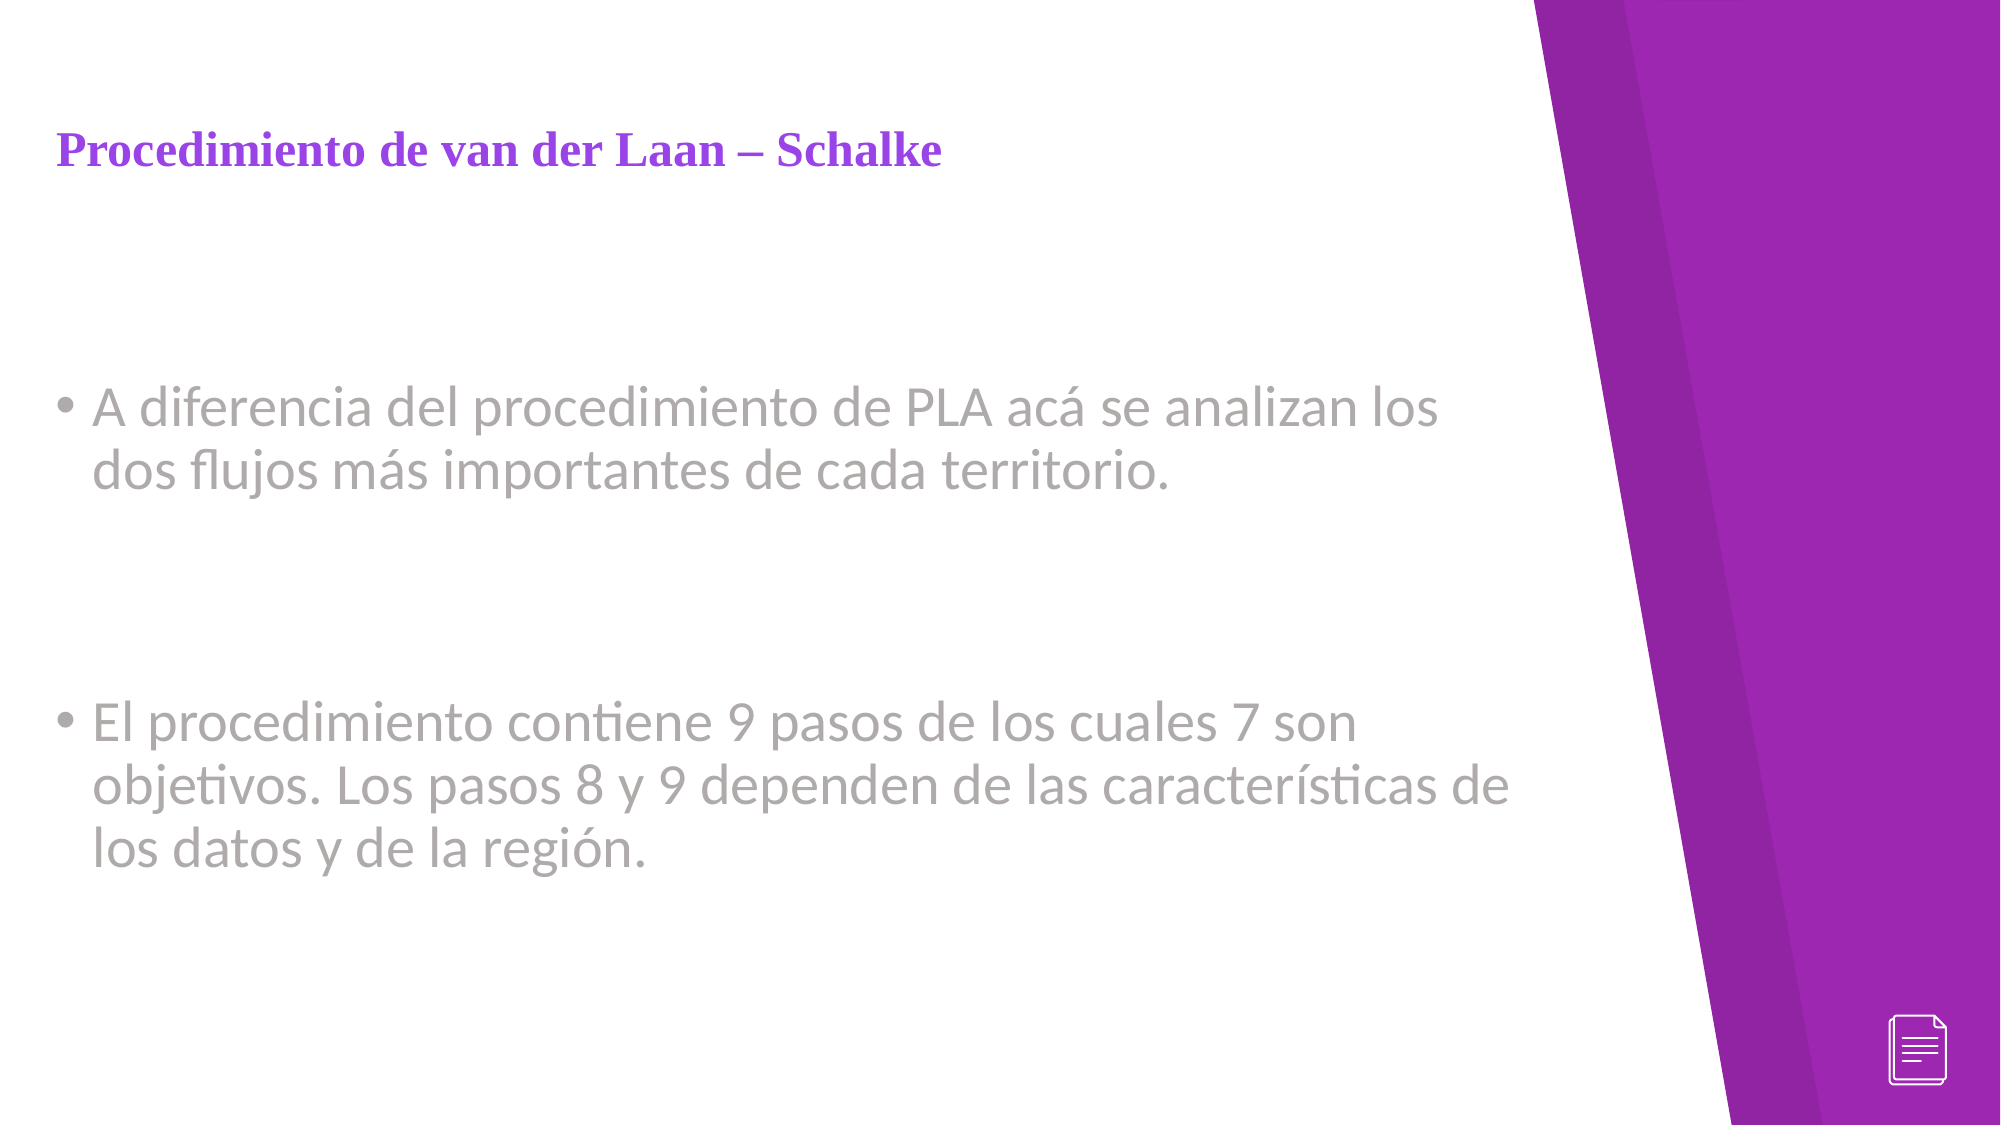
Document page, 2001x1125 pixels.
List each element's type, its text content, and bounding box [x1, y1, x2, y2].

title Procedimiento de van der Laan – Schalke [41, 41, 1530, 260]
list A diferencia del procedimiento de PLA acá se analizan los dos flujos más importantes de cada territorio. El procedimiento contiene 9 pasos de los cuales 7 son objetivos. Los pasos 8 y 9 dependen de las características de los datos y de la región. [40, 278, 1530, 1068]
